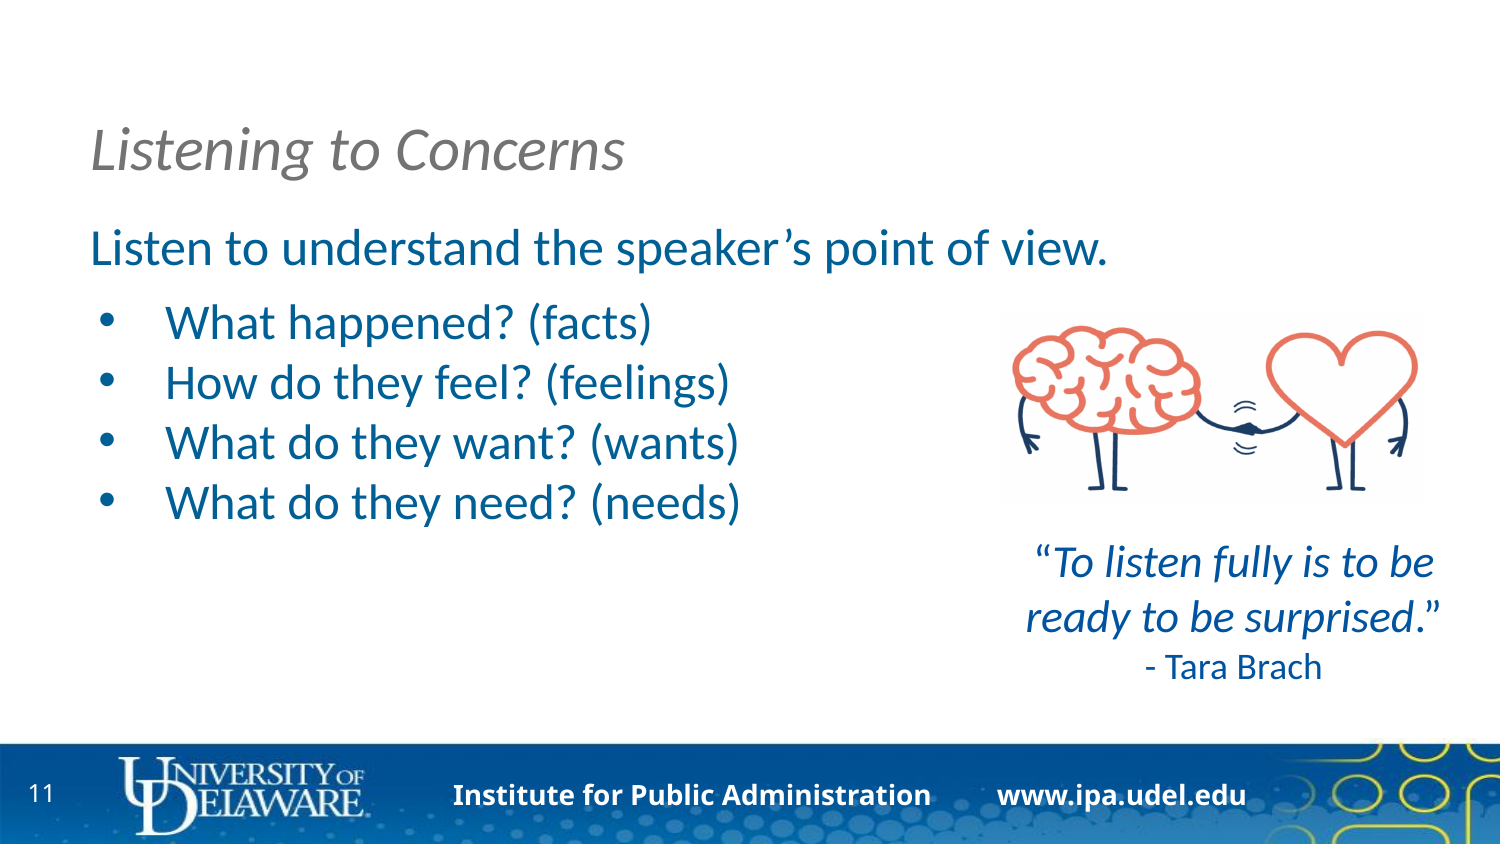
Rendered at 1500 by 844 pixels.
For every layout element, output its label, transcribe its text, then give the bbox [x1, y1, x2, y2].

title Listening to Concerns [75, 84, 1425, 207]
picture [0, 0, 1500, 844]
text_box “To listen fully is to be ready to be surprised.” - Tara Brach [973, 524, 1482, 719]
list Listen to understand the speaker’s point of view. What happened? (facts) How do they feel? (feelings) What do they want? (wants) What do they need? (needs) [75, 206, 1175, 688]
